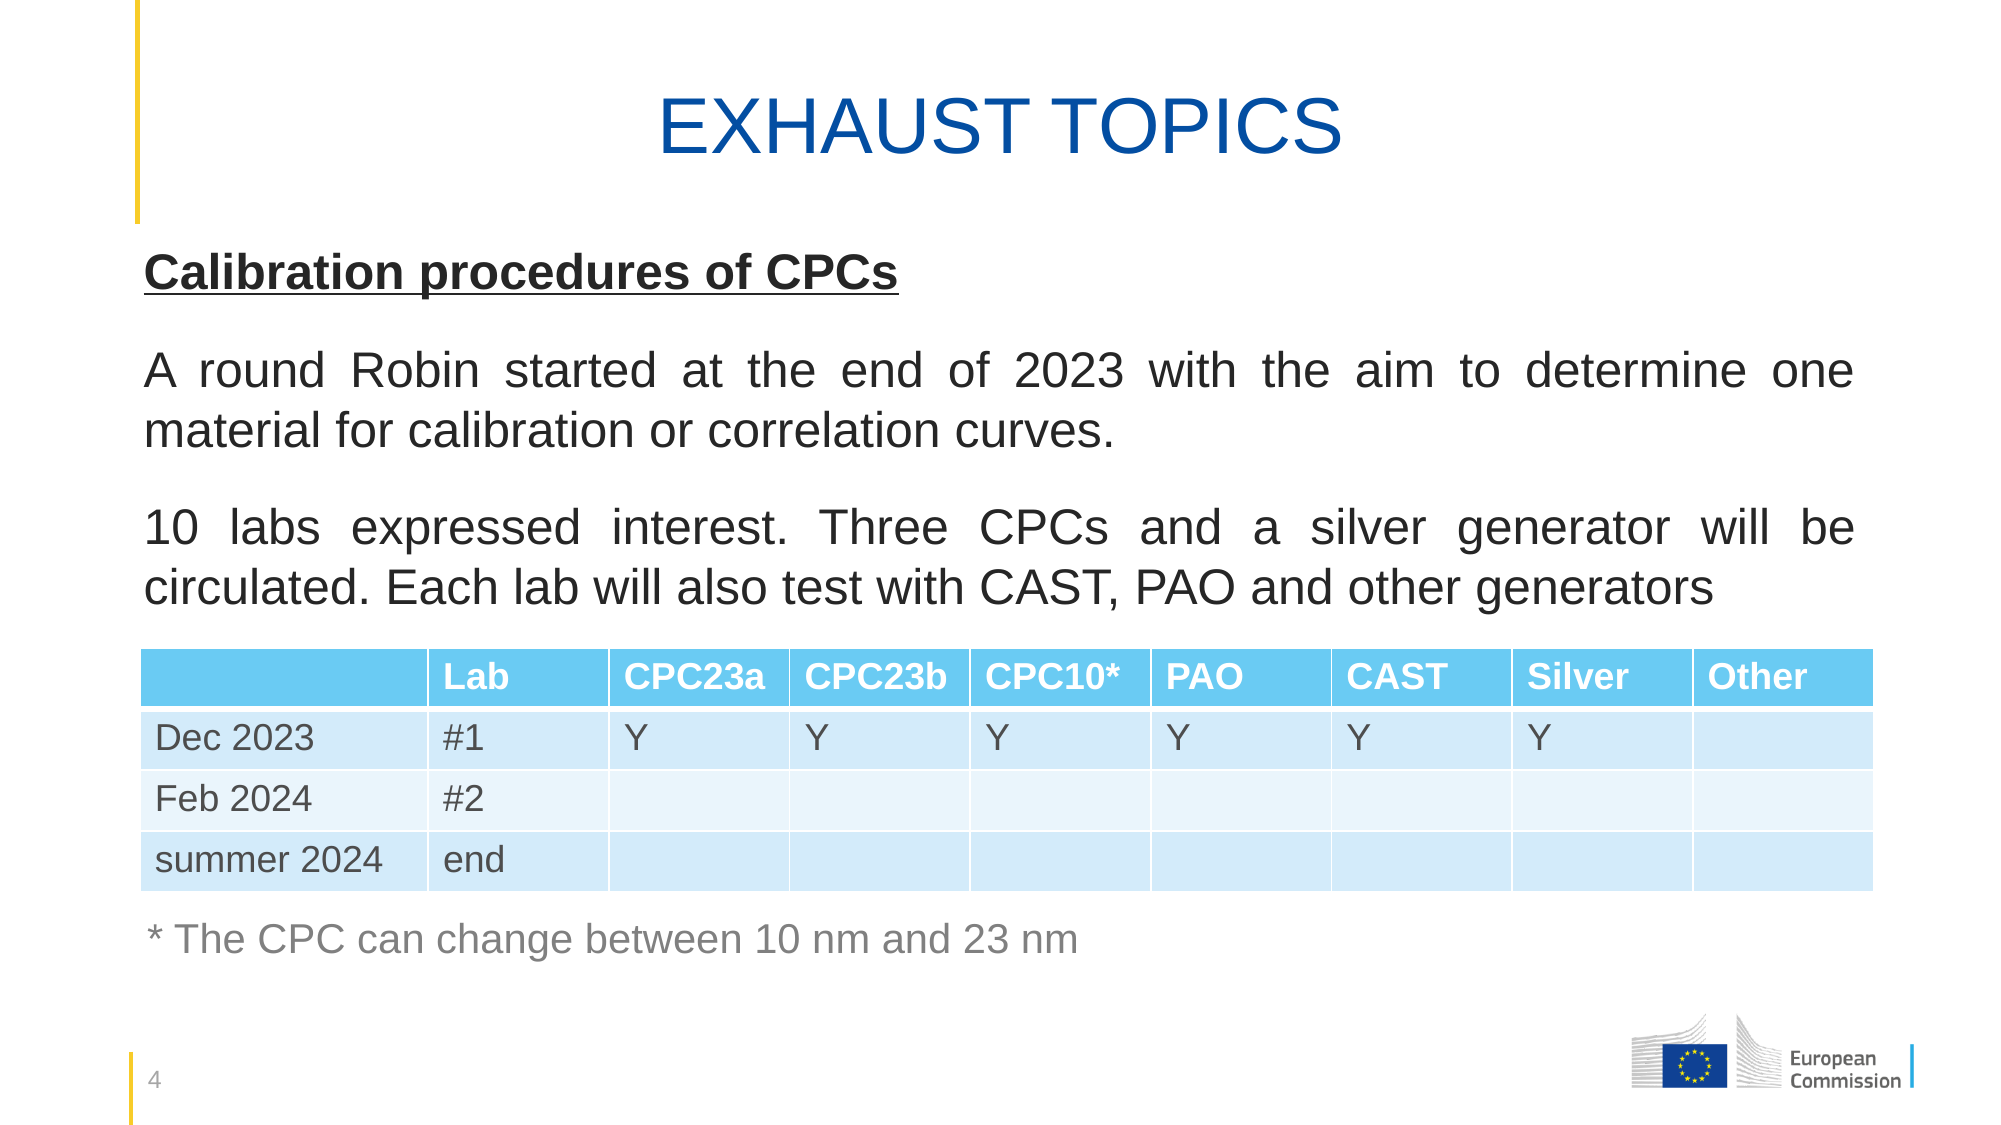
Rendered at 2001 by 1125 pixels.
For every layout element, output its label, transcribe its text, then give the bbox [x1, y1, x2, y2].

table_header Silver [1513, 649, 1692, 706]
table_header CAST [1332, 649, 1511, 706]
table_cell [1513, 771, 1692, 830]
table_cell [1694, 832, 1873, 891]
table_cell [1152, 832, 1331, 891]
table_cell [1513, 832, 1692, 891]
table_cell [1332, 771, 1511, 830]
table_cell summer 2024 [141, 832, 427, 891]
table_cell Feb 2024 [141, 771, 427, 830]
table_cell [610, 771, 789, 830]
table_cell [1152, 771, 1331, 830]
table_cell Y [1332, 712, 1511, 769]
table_header Other [1694, 649, 1873, 706]
table_cell [1694, 712, 1873, 769]
table_header CPC10* [971, 649, 1150, 706]
table_cell Y [1513, 712, 1692, 769]
table_cell [971, 832, 1150, 891]
table_cell Y [610, 712, 789, 769]
table_cell #2 [429, 771, 608, 830]
picture [1631, 1013, 1915, 1091]
table_cell [790, 832, 969, 891]
table_cell [610, 832, 789, 891]
table_header PAO [1152, 649, 1331, 706]
table_cell [790, 771, 969, 830]
table_cell Y [971, 712, 1150, 769]
table_cell Y [790, 712, 969, 769]
table_cell #1 [429, 712, 608, 769]
table_cell [1332, 832, 1511, 891]
list Calibration procedures of CPCs A round Robin started at the end of 2023 with the aim to determine one material for calibration or correlation curves. 10 labs expressed interest. Three CPCs and a silver generator will be circulated. Each lab will also test with CAST, PAO and other generators [128, 232, 1871, 479]
table_header CPC23a [610, 649, 789, 706]
table_header [141, 649, 427, 706]
table_cell Y [1152, 712, 1331, 769]
table_header CPC23b [790, 649, 969, 706]
table_cell Dec 2023 [141, 712, 427, 769]
table_cell [1694, 771, 1873, 830]
table_cell end [429, 832, 608, 891]
table_cell [971, 771, 1150, 830]
text_box * The CPC can change between 10 nm and 23 nm [132, 904, 1095, 969]
table_header Lab [429, 649, 608, 706]
title EXHAUST TOPICS [159, 94, 1843, 171]
